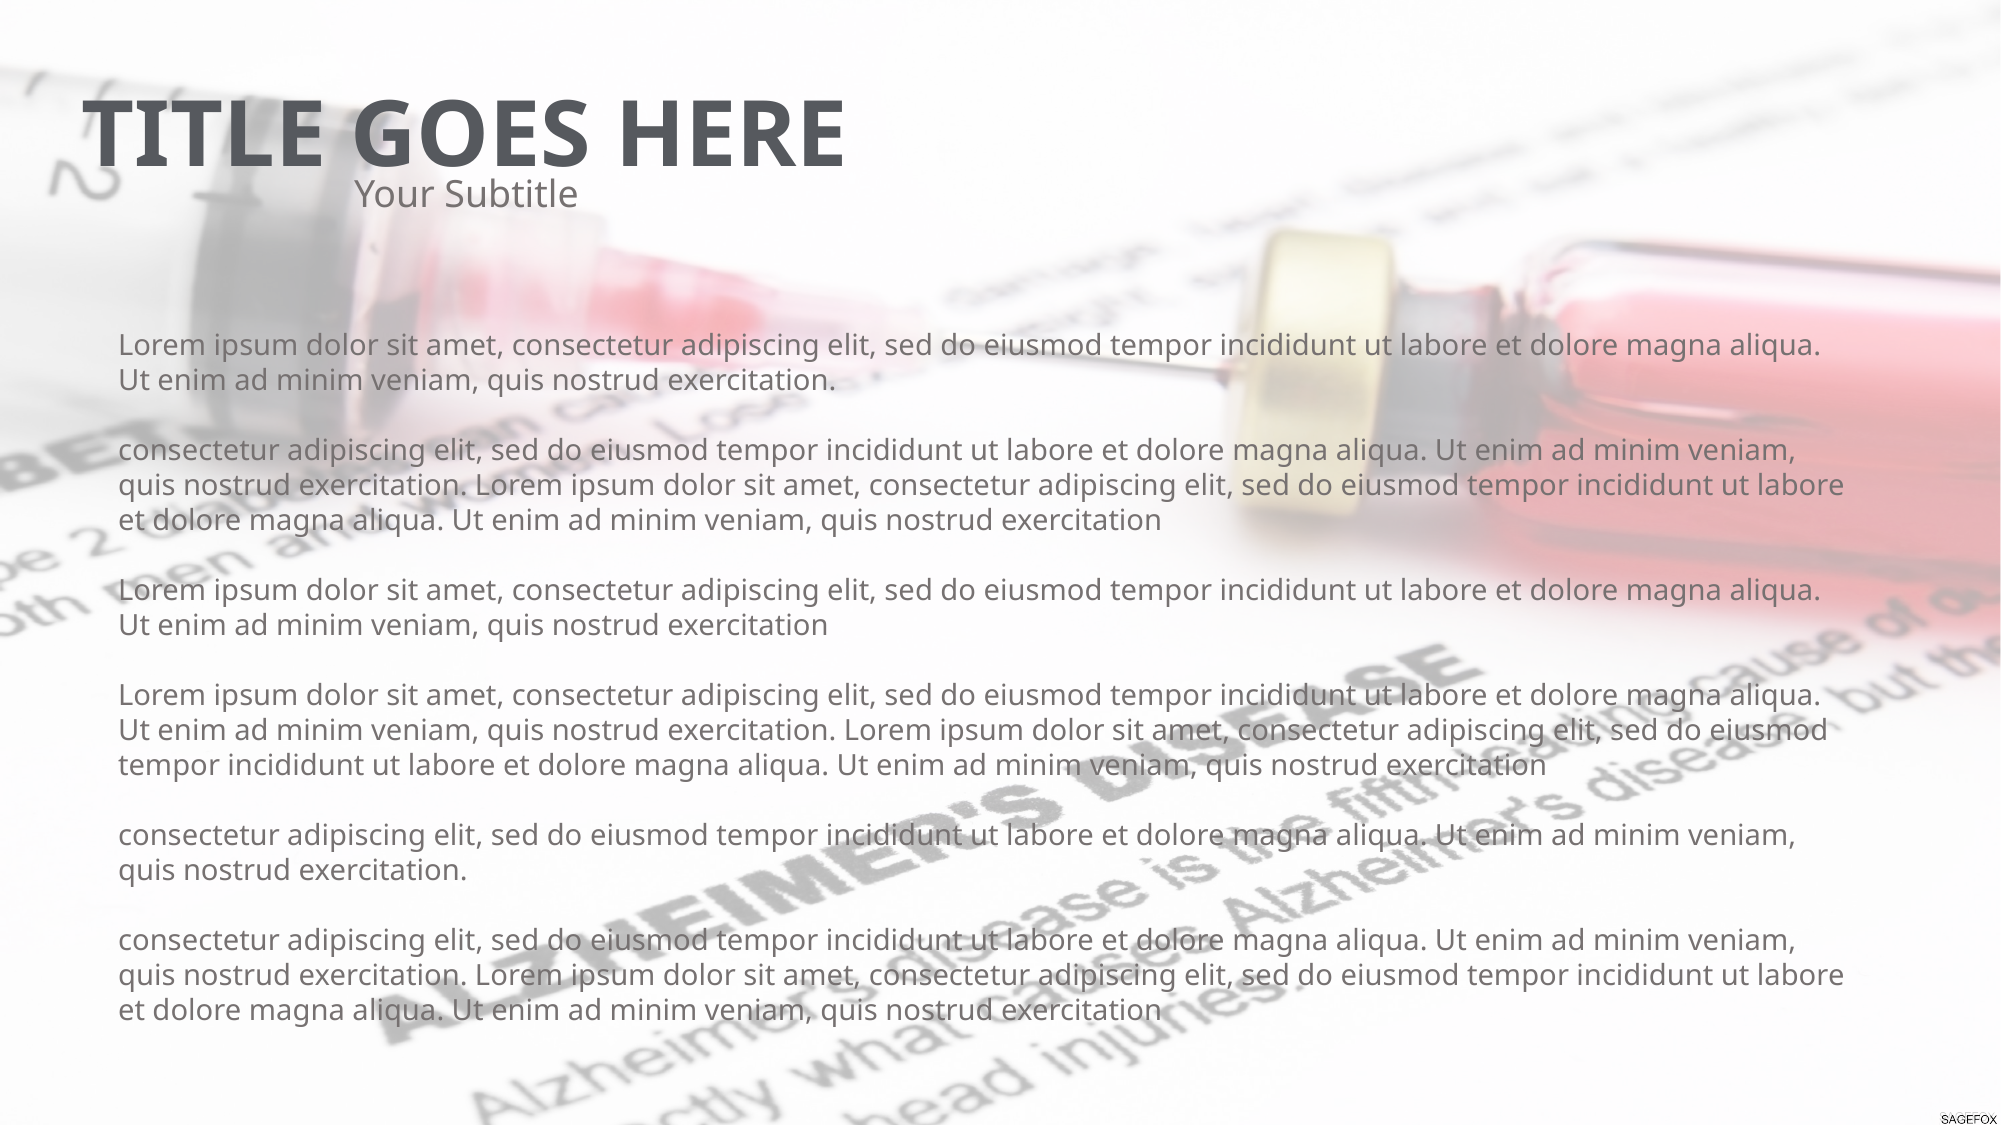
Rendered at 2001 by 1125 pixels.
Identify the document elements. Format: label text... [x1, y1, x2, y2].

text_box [13, 66, 918, 224]
text_box Lorem ipsum dolor sit amet, consectetur adipiscing elit, sed do eiusmod tempor incididunt ut labore et dolore magna aliqua. Ut enim ad minim veniam, quis nostrud exercitation. consectetur adipiscing elit, sed do eiusmod tempor incididunt ut labore et dolore magna aliqua. Ut enim ad minim veniam, quis nostrud exercitation. Lorem ipsum dolor sit amet, consectetur adipiscing elit, sed do eiusmod tempor incididunt ut labore et dolore magna aliqua. Ut enim ad minim veniam, quis nostrud exercitation Lorem ipsum dolor sit amet, consectetur adipiscing elit, sed do eiusmod tempor incididunt ut labore et dolore magna aliqua. Ut enim ad minim veniam, quis nostrud exercitation Lorem ipsum dolor sit amet, consectetur adipiscing elit, sed do eiusmod tempor incididunt ut labore et dolore magna aliqua. Ut enim ad minim veniam, quis nostrud exercitation. Lorem ipsum dolor sit amet, consectetur adipiscing elit, sed do eiusmod tempor incididunt ut labore et dolore magna aliqua. Ut enim ad minim veniam, quis nostrud exercitation consectetur adipiscing elit, sed do eiusmod tempor incididunt ut labore et dolore magna aliqua. Ut enim ad minim veniam, quis nostrud exercitation. consectetur adipiscing elit, sed do eiusmod tempor incididunt ut labore et dolore magna aliqua. Ut enim ad minim veniam, quis nostrud exercitation. Lorem ipsum dolor sit amet, consectetur adipiscing elit, sed do eiusmod tempor incididunt ut labore et dolore magna aliqua. Ut enim ad minim veniam, quis nostrud exercitation [103, 319, 1866, 1069]
picture [1938, 1114, 1999, 1125]
